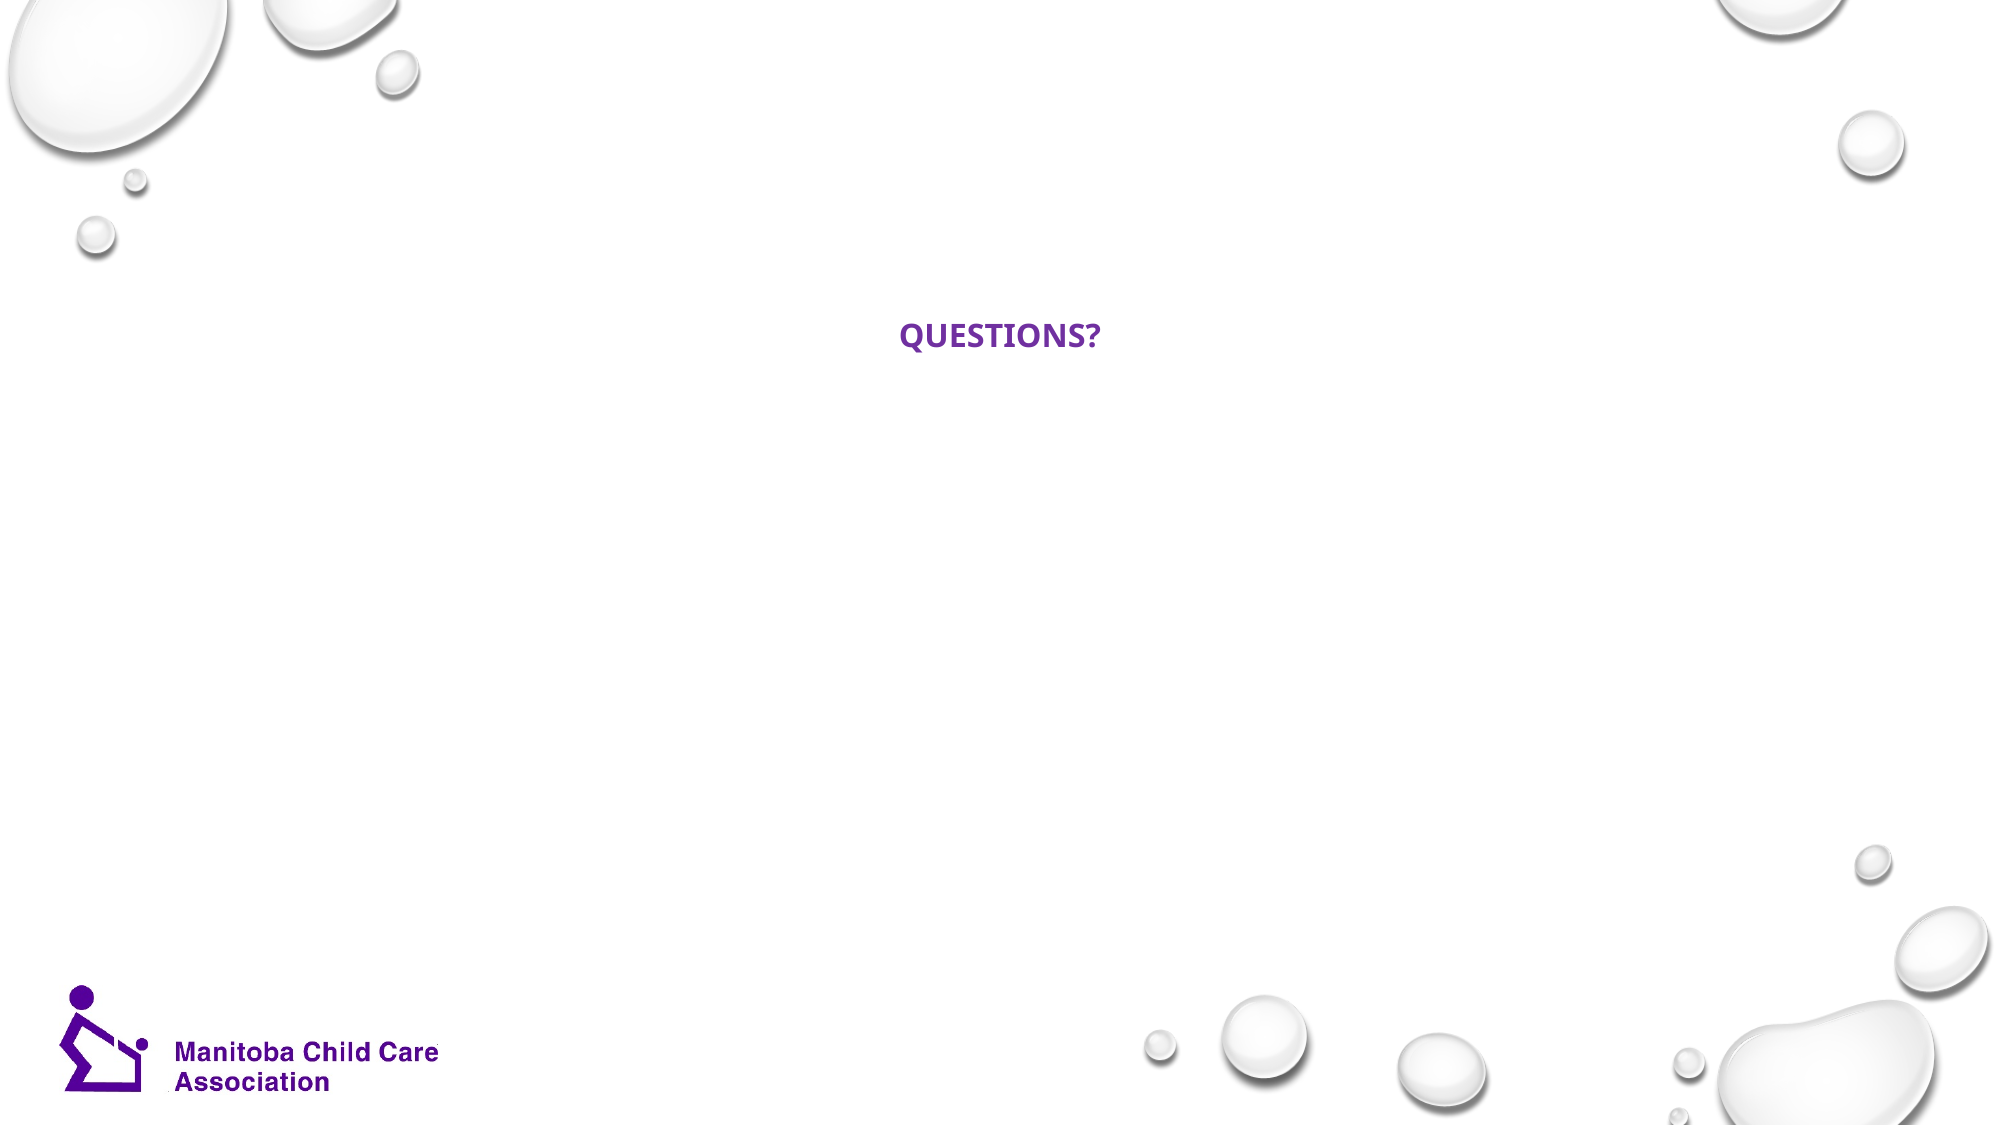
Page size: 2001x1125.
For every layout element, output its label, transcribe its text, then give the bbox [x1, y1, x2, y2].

picture [0, 0, 2000, 1125]
title Questions? [149, 101, 1851, 364]
